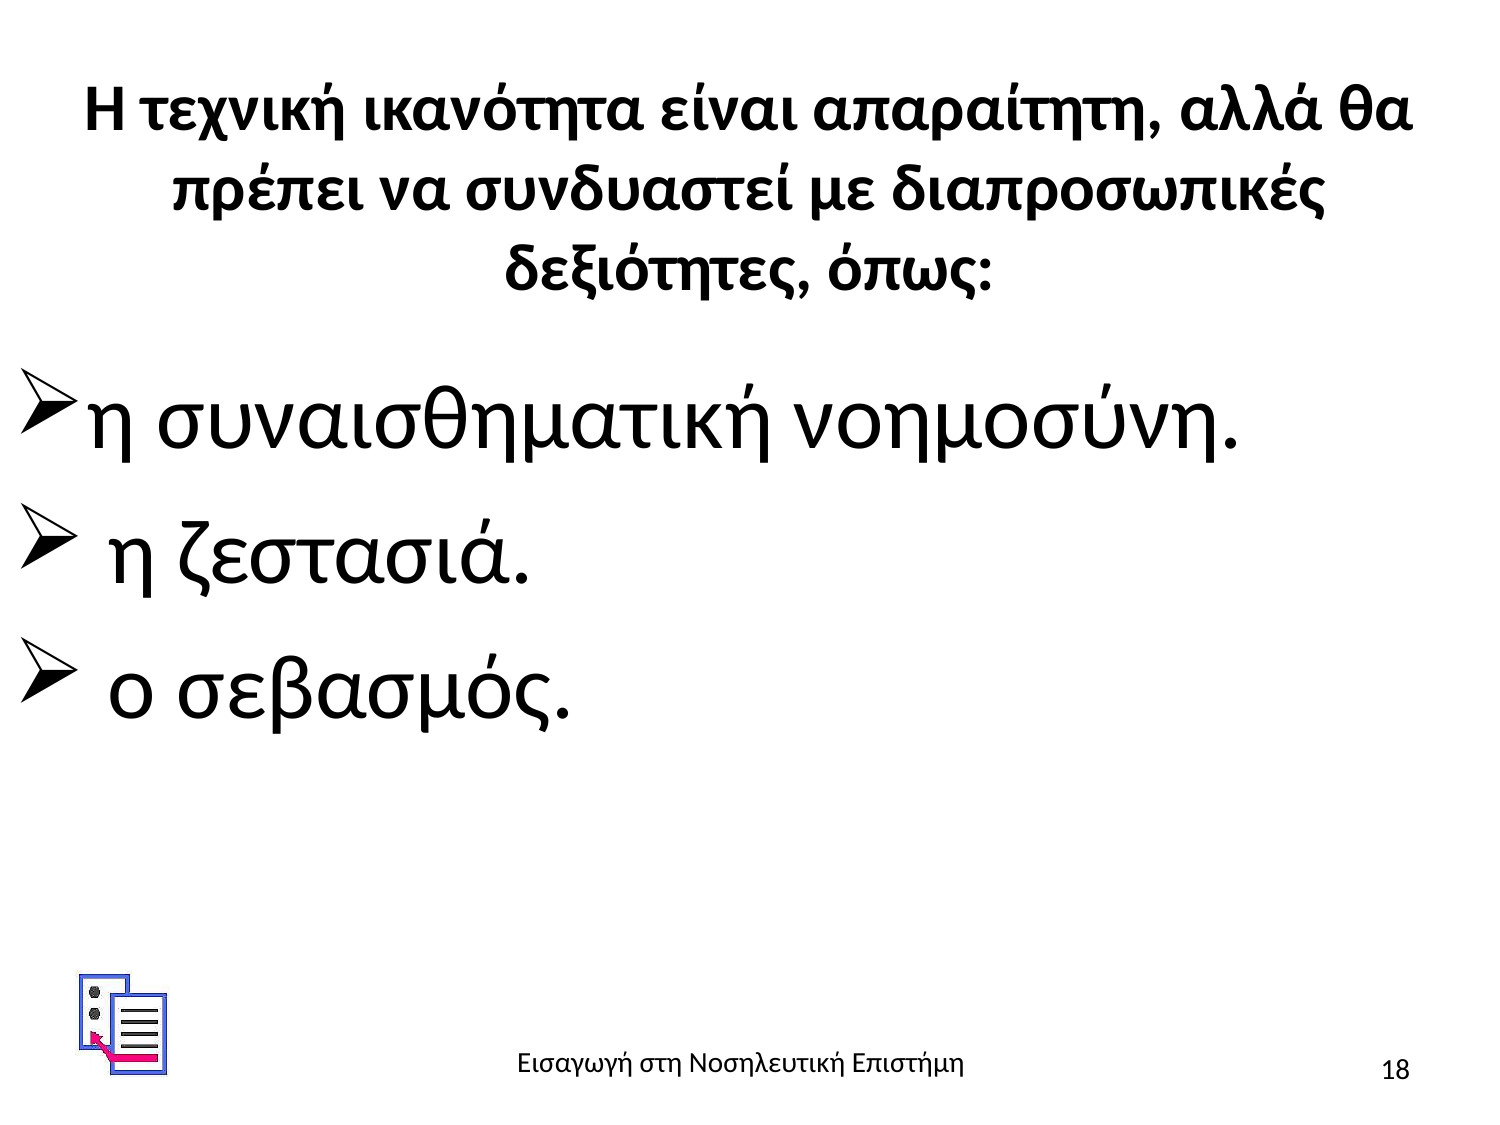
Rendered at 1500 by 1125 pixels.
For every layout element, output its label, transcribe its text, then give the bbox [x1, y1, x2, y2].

text_box Εισαγωγή στη Νοσηλευτική Επιστήμη [392, 1035, 1091, 1119]
picture [74, 970, 170, 1078]
title Η τεχνική ικανότητα είναι απαραίτητη, αλλά θα πρέπει να συνδυαστεί με διαπροσωπικές δεξιότητες, όπως: [0, 106, 1500, 262]
text_box 18 [1074, 1042, 1425, 1103]
list η συναισθηματική νοημοσύνη. η ζεστασιά. ο σεβασμός. [0, 349, 1469, 736]
